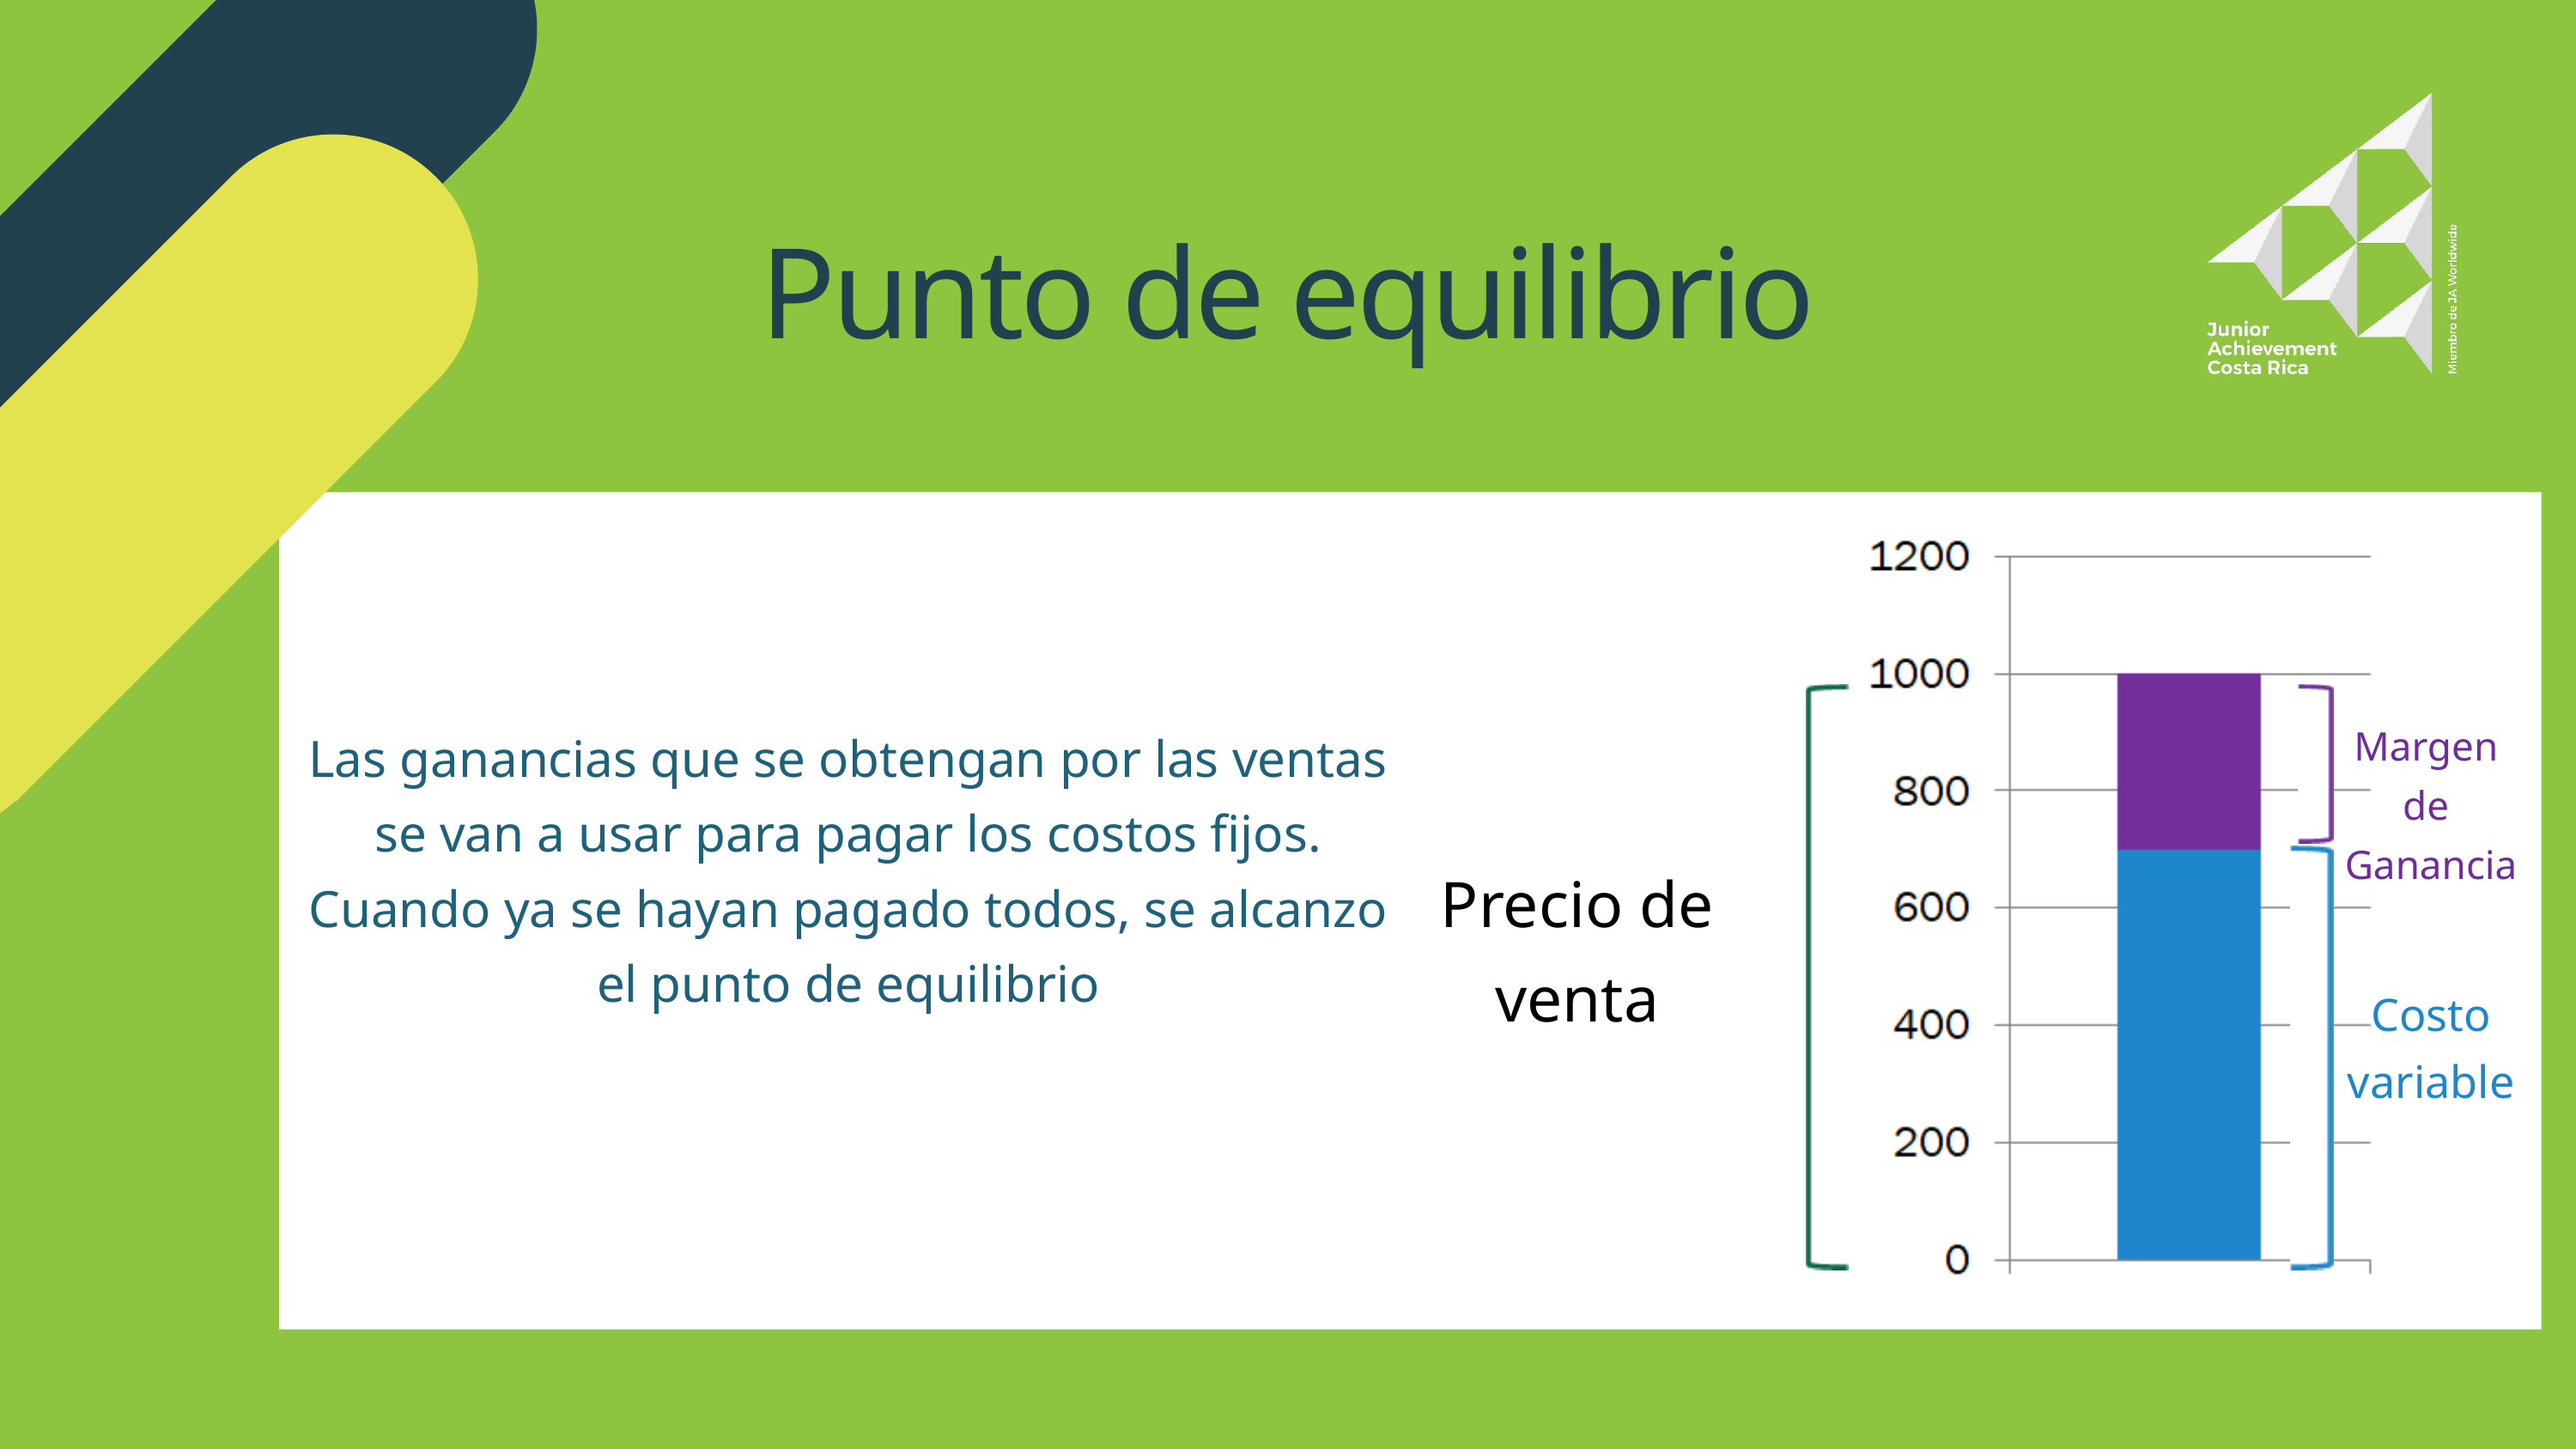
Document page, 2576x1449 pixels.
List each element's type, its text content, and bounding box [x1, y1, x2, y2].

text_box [0, 0, 616, 924]
text_box [279, 492, 2542, 1330]
text_box Margen de Ganancia [2401, 680, 2576, 888]
text_box Las ganancias que se obtengan por las ventas se van a usar para pagar los costos fijos. Cuando ya se hayan pagado todos, se alcanzo el punto de equilibrio [306, 712, 1390, 1072]
text_box Costo variable [2401, 943, 2576, 1108]
text_box Punto de equilibrio [619, 213, 1789, 364]
picture [1806, 684, 1849, 1270]
picture [1793, 0, 2576, 1304]
text_box Precio de venta [1389, 820, 1765, 1035]
